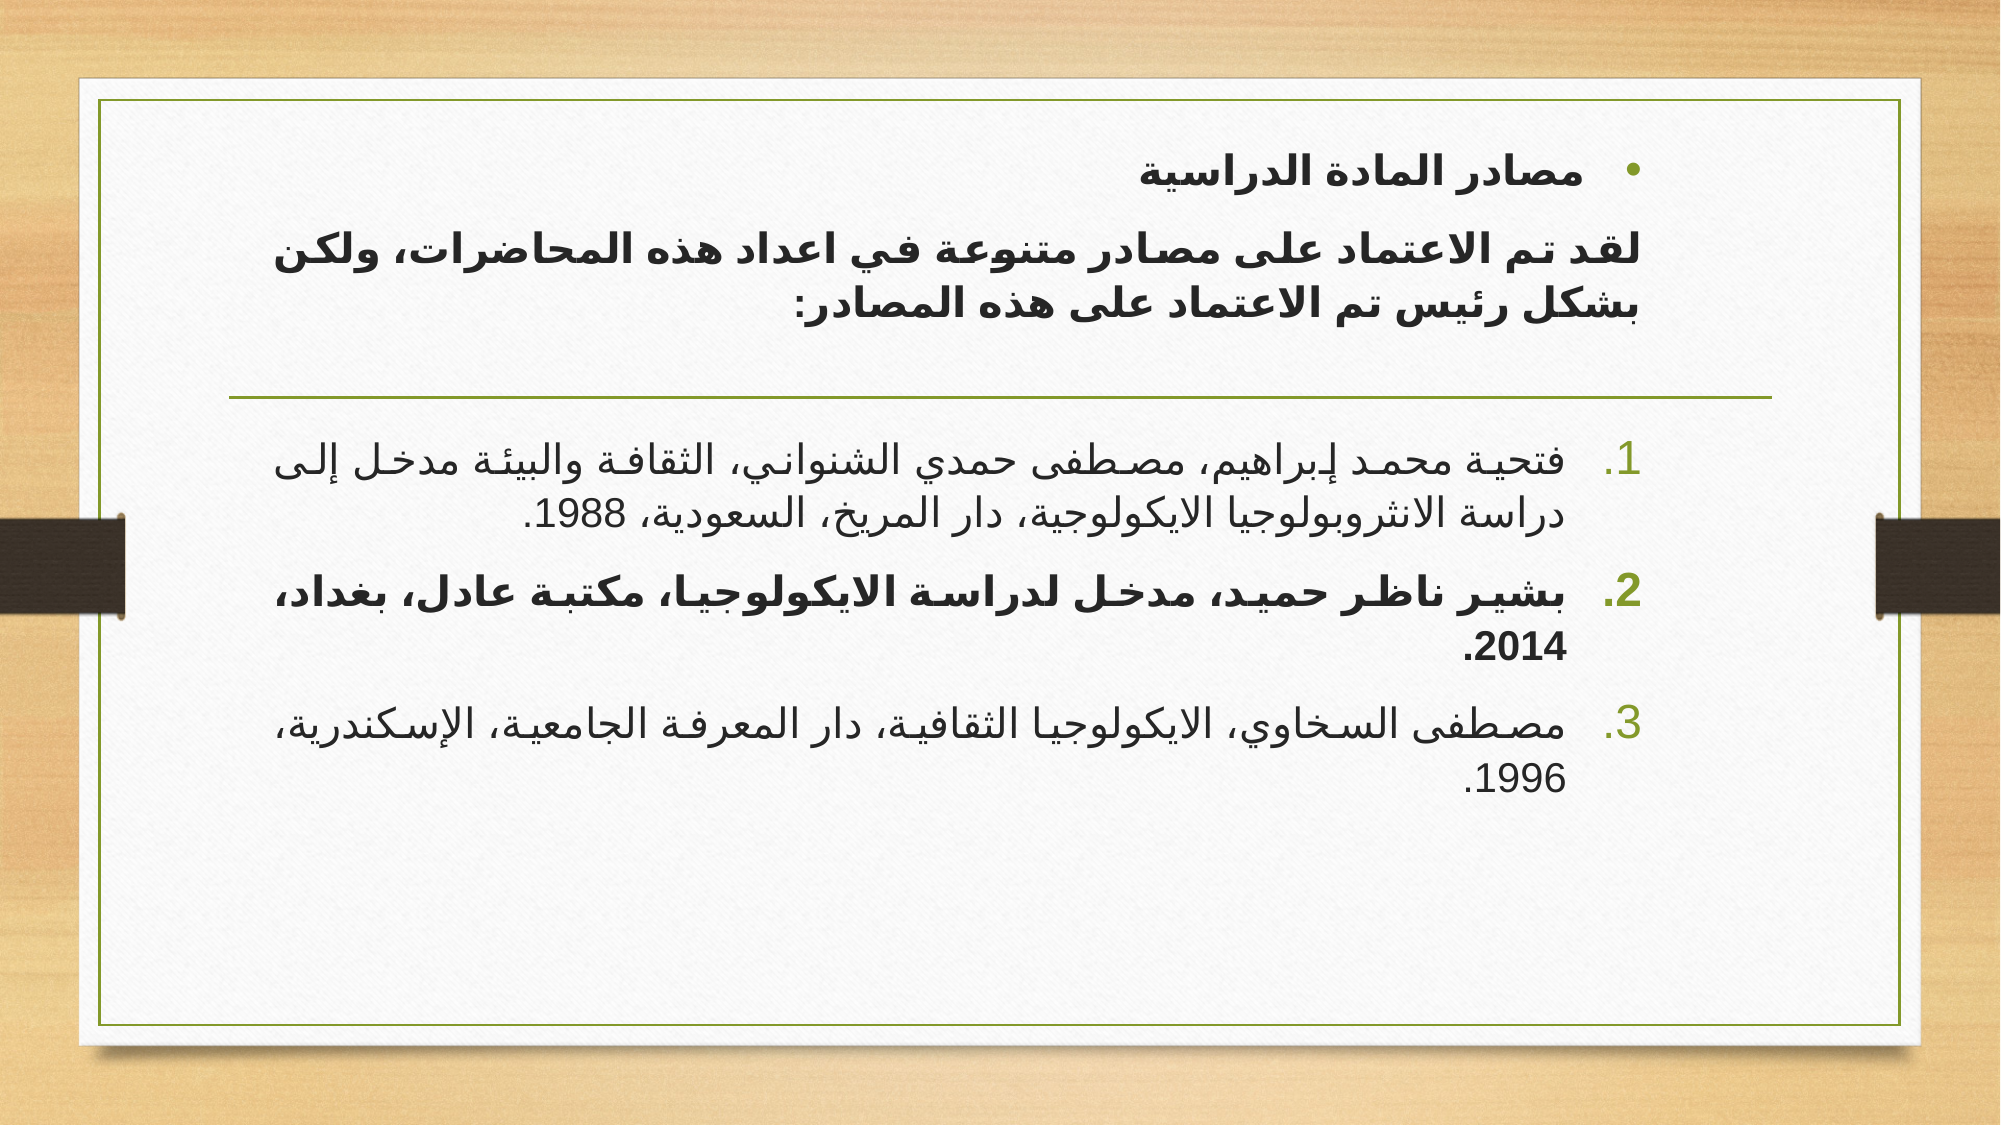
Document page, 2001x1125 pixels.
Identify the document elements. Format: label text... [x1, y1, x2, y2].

picture [0, 0, 2001, 1125]
list مصادر المادة الدراسية لقد تم الاعتماد على مصادر متنوعة في اعداد هذه المحاضرات، ولكن بشكل رئيس تم الاعتماد على هذه المصادر: فتحية محمد إبراهيم، مصطفى حمدي الشنواني، الثقافة والبيئة مدخل إلى دراسة الانثروبولوجيا الايكولوجية، دار المريخ، السعودية، 1988. بشير ناظر حميد، مدخل لدراسة الايكولوجيا، مكتبة عادل، بغداد، 2014. مصطفى السخاوي، الايكولوجيا الثقافية، دار المعرفة الجامعية، الإسكندرية، 1996. [259, 132, 1704, 1125]
